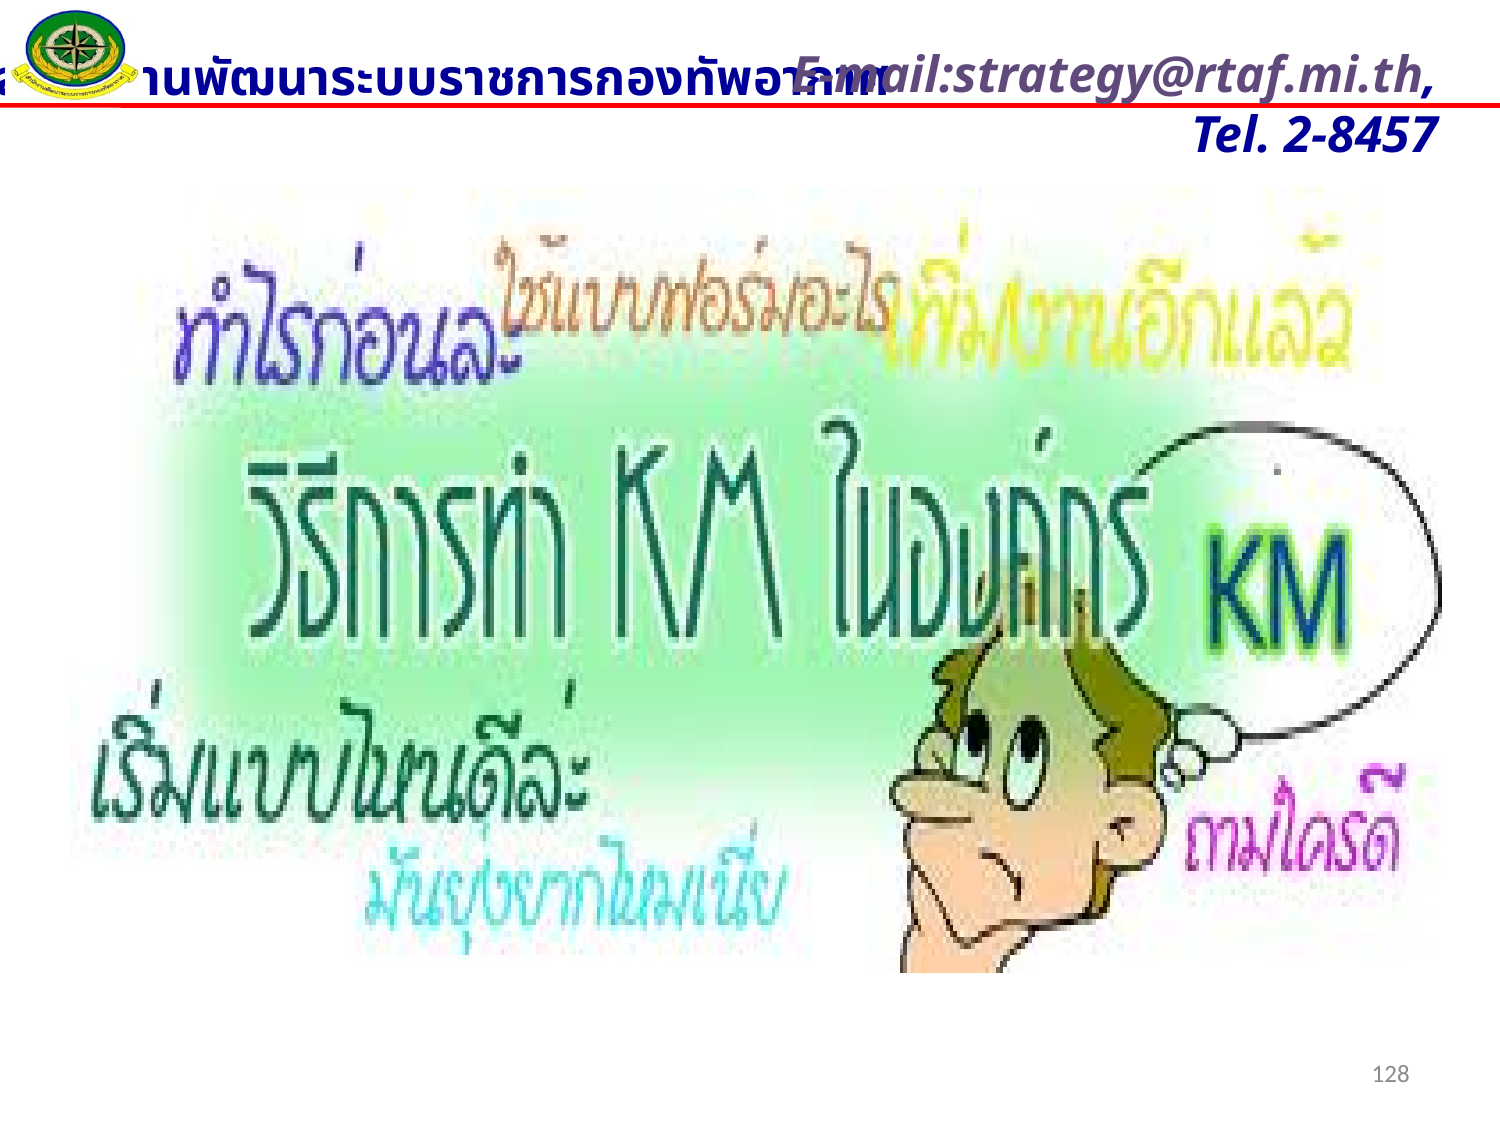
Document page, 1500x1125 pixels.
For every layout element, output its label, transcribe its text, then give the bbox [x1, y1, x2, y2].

picture [5, 8, 143, 102]
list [70, 187, 1442, 973]
slide_number 128 [1074, 1042, 1425, 1103]
